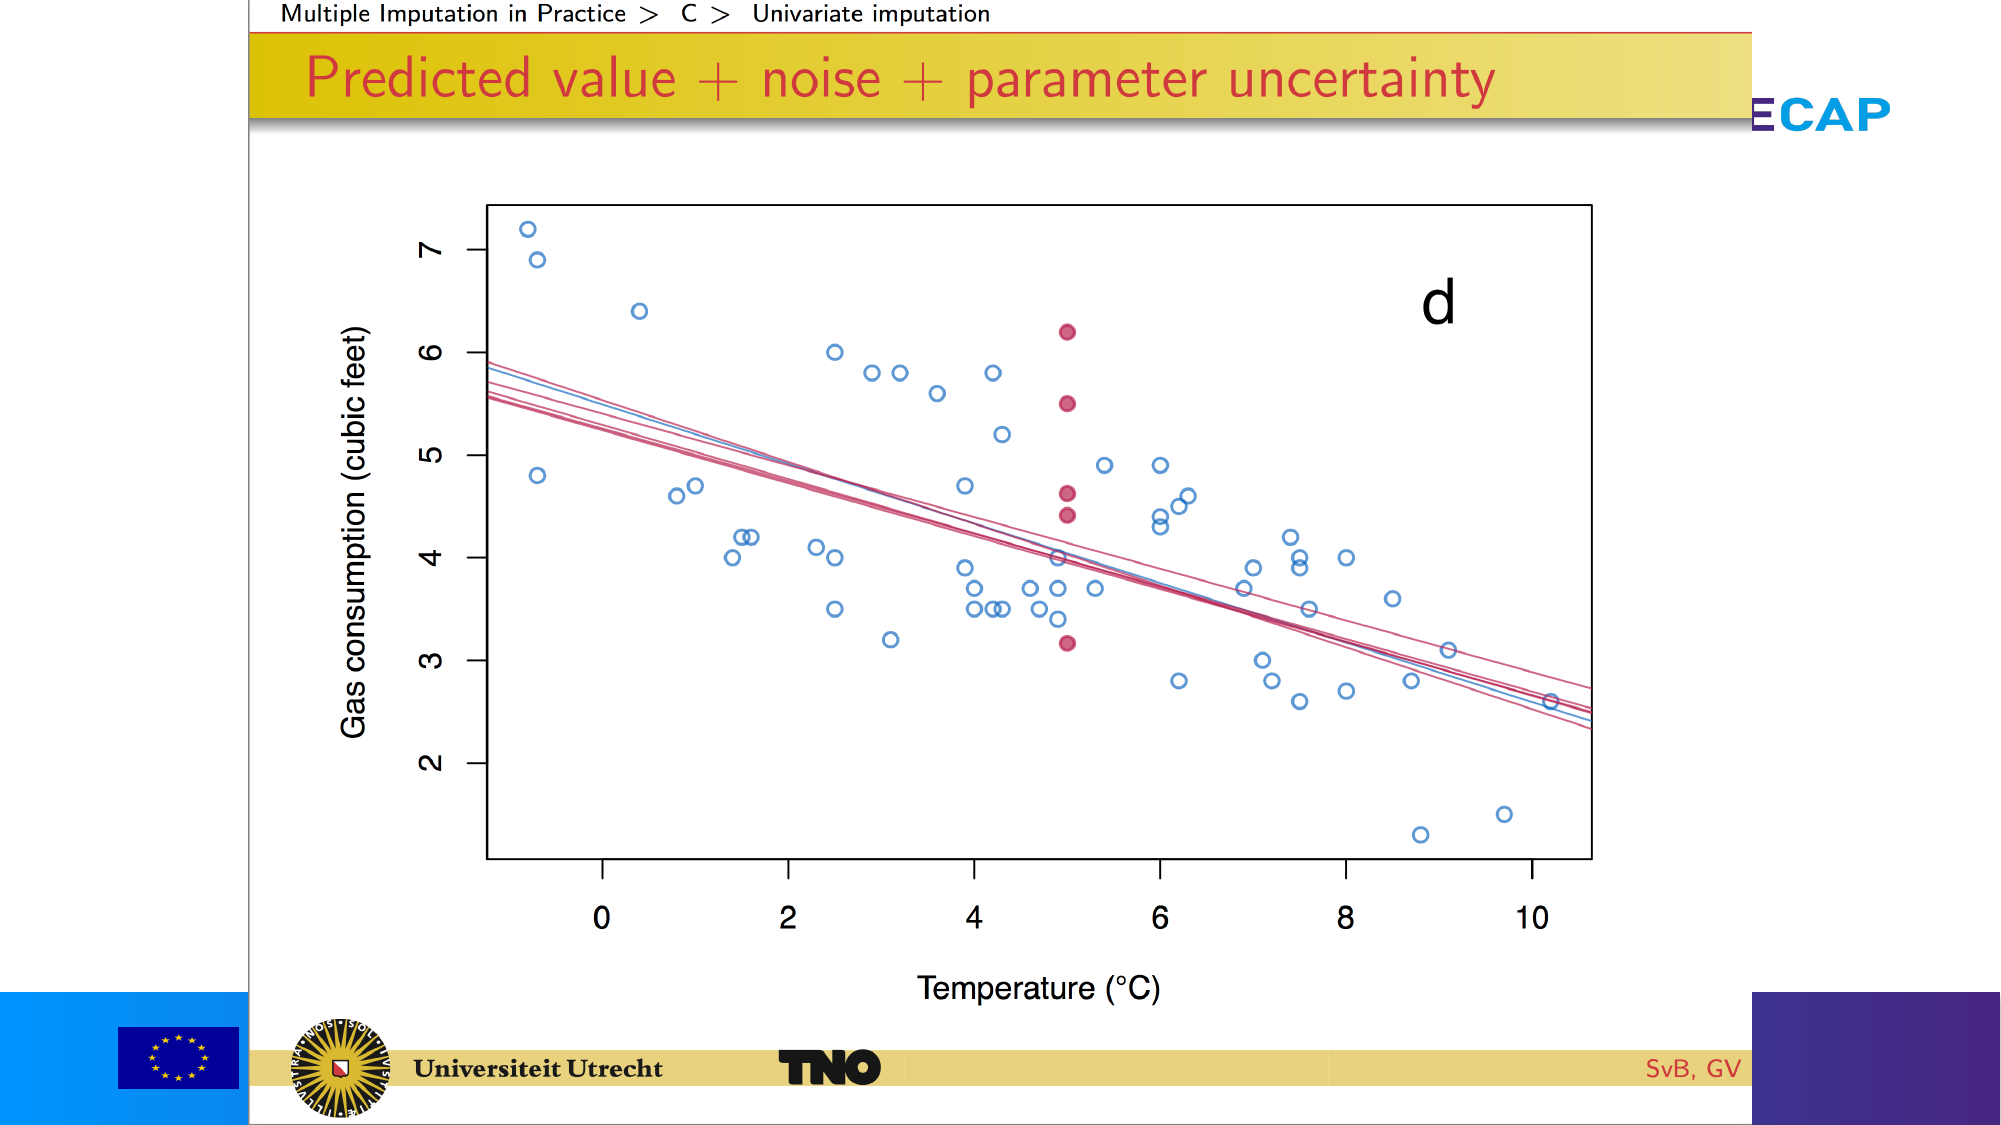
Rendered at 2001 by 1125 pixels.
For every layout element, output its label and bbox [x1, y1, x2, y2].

picture [248, 0, 1890, 1125]
picture [1868, 104, 1881, 112]
picture [118, 1027, 239, 1089]
